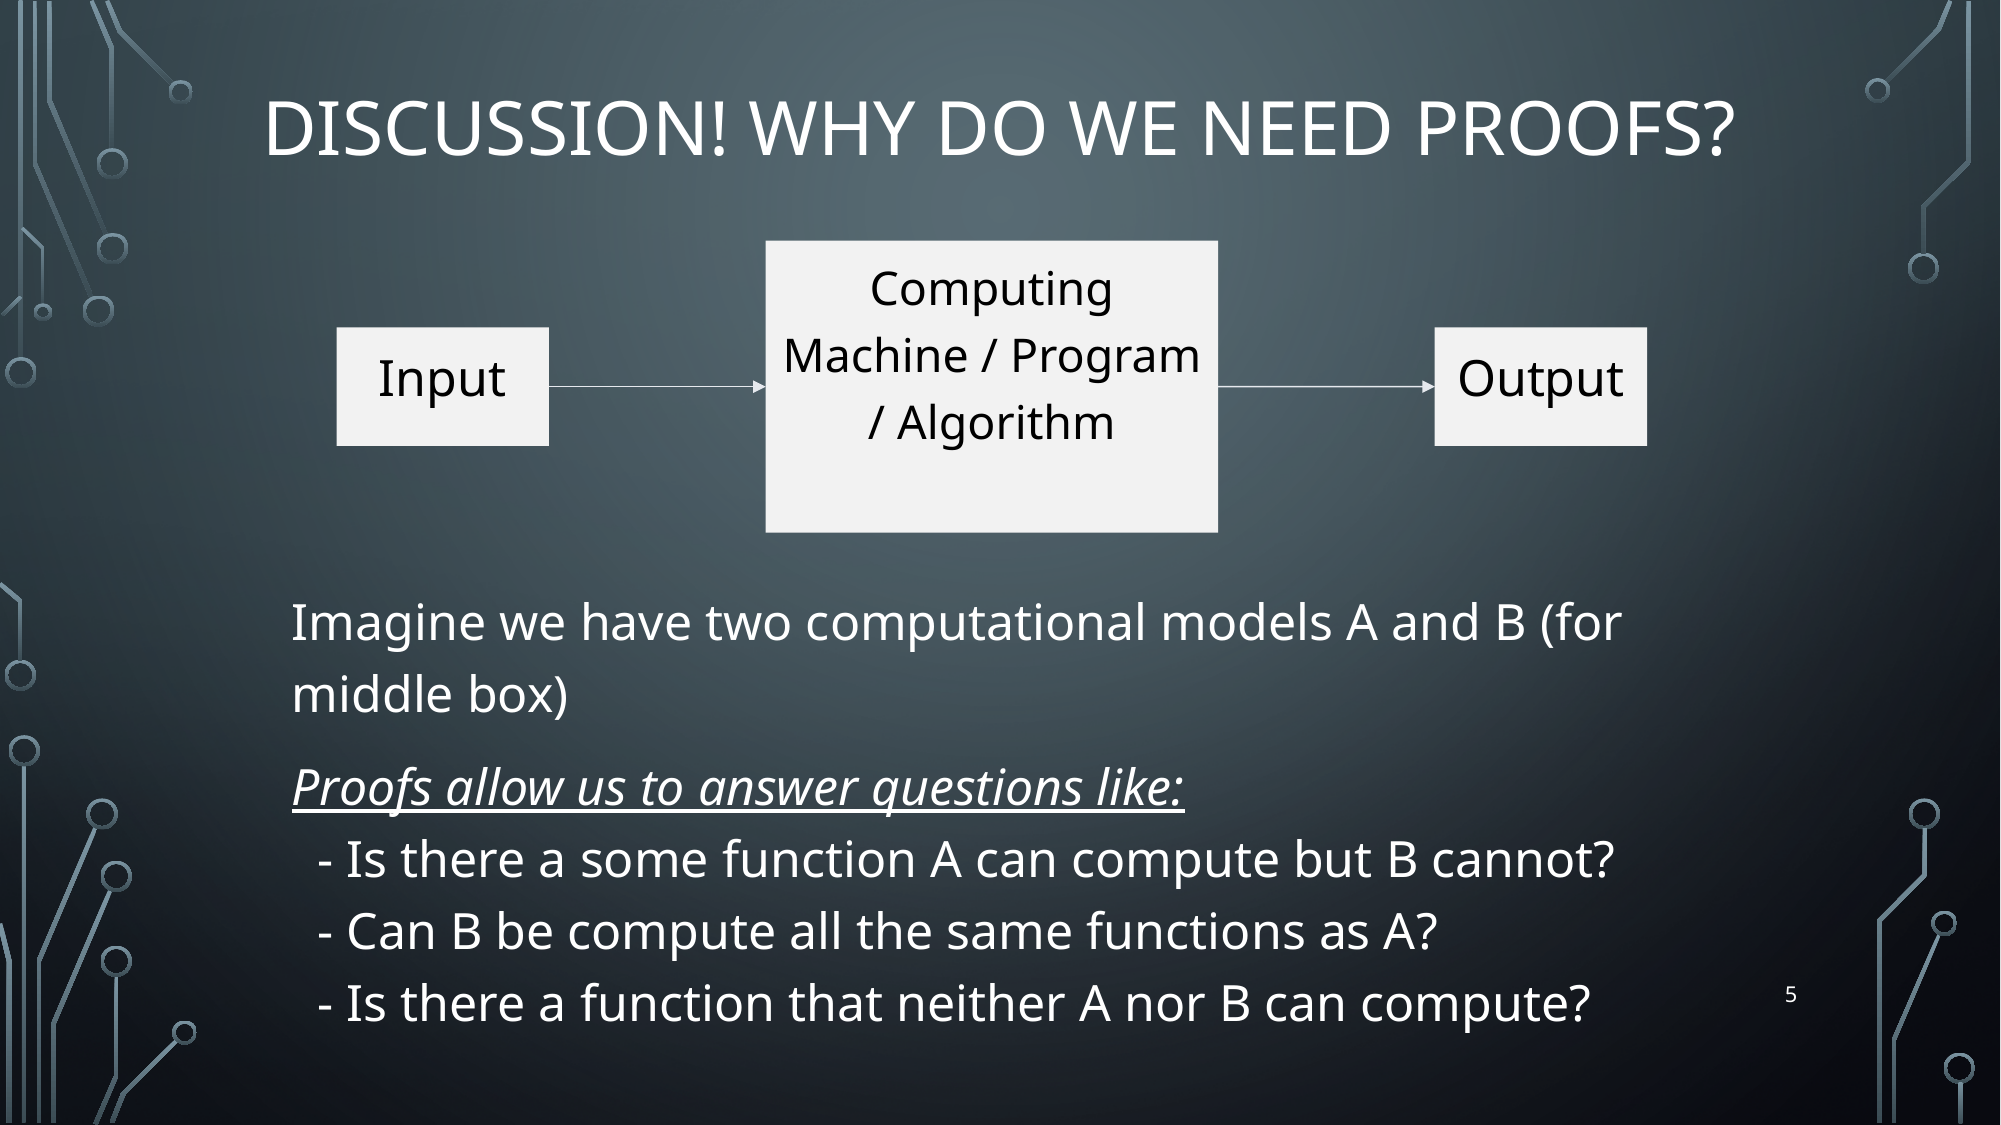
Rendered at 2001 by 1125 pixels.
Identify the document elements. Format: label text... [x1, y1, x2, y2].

list Imagine we have two computational models A and B (for middle box) Proofs allow us to answer questions like: - Is there a some function A can compute but B cannot? - Can B be compute all the same functions as A? - Is there a function that neither A nor B can compute? [276, 571, 1747, 1076]
title Discussion! Why do we need proofs? [187, 75, 1813, 187]
text_box Output [1434, 327, 1648, 446]
text_box Computing Machine / Program / Algorithm [765, 240, 1219, 533]
text_box Input [336, 327, 549, 446]
slide_number 5 [1685, 965, 1813, 1025]
